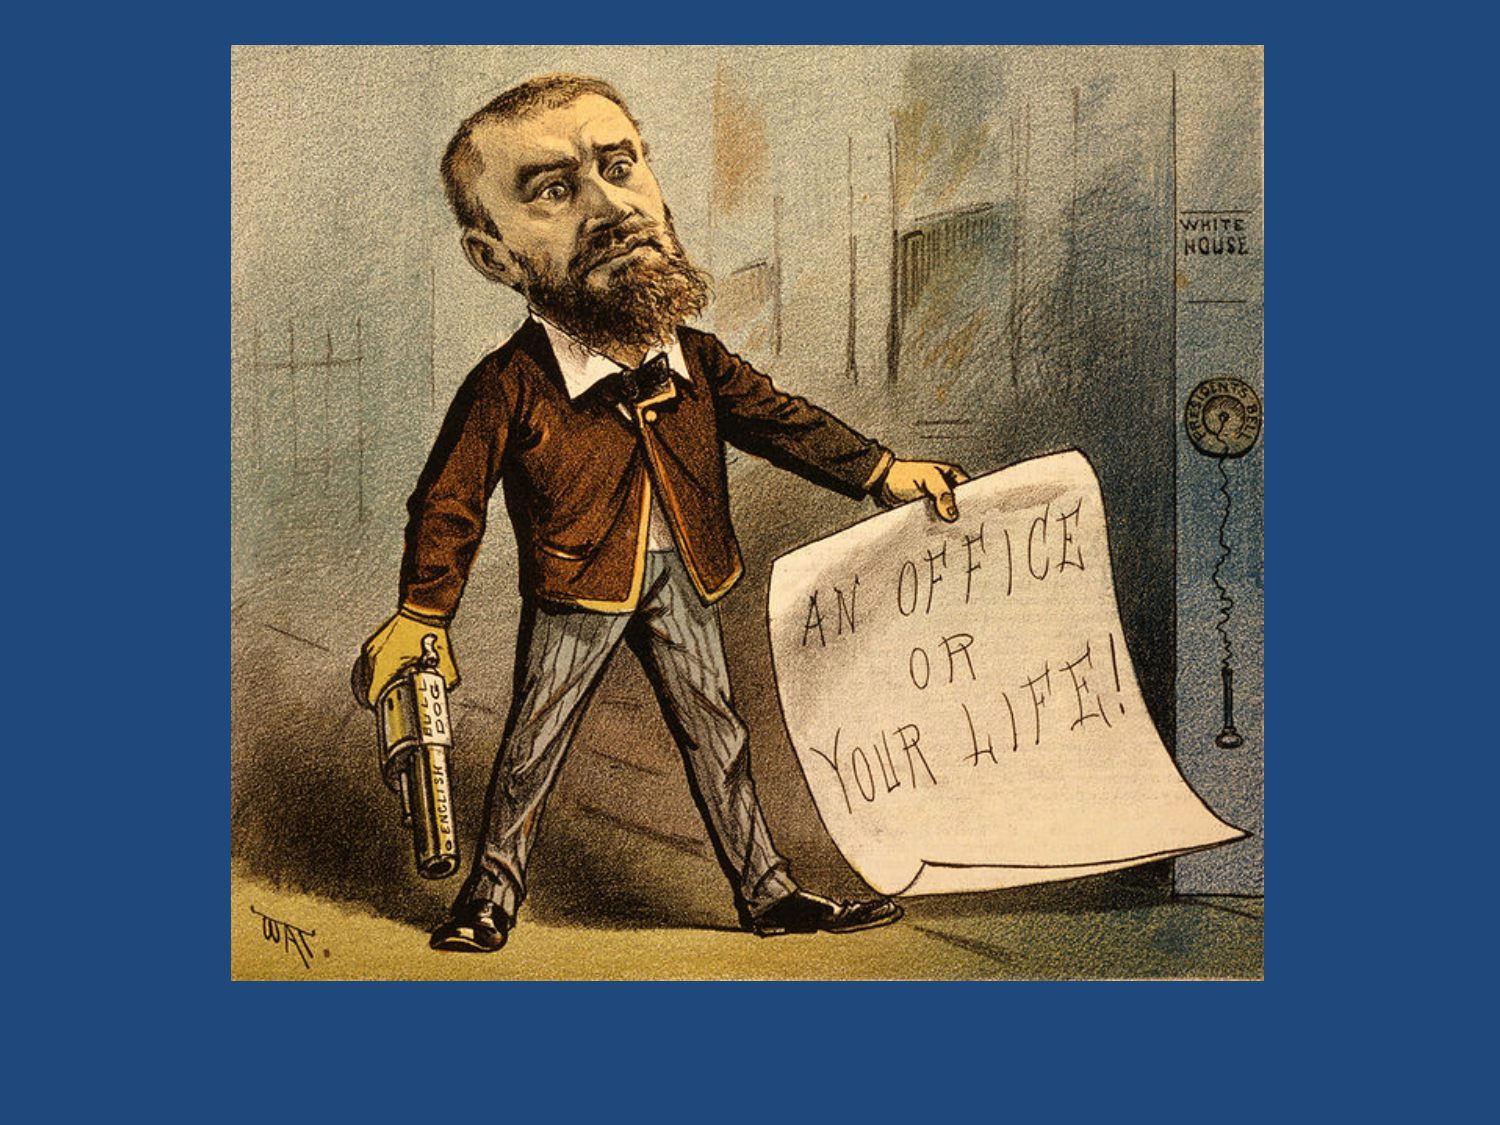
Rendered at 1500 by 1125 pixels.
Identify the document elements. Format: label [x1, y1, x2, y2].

picture [231, 44, 1264, 982]
